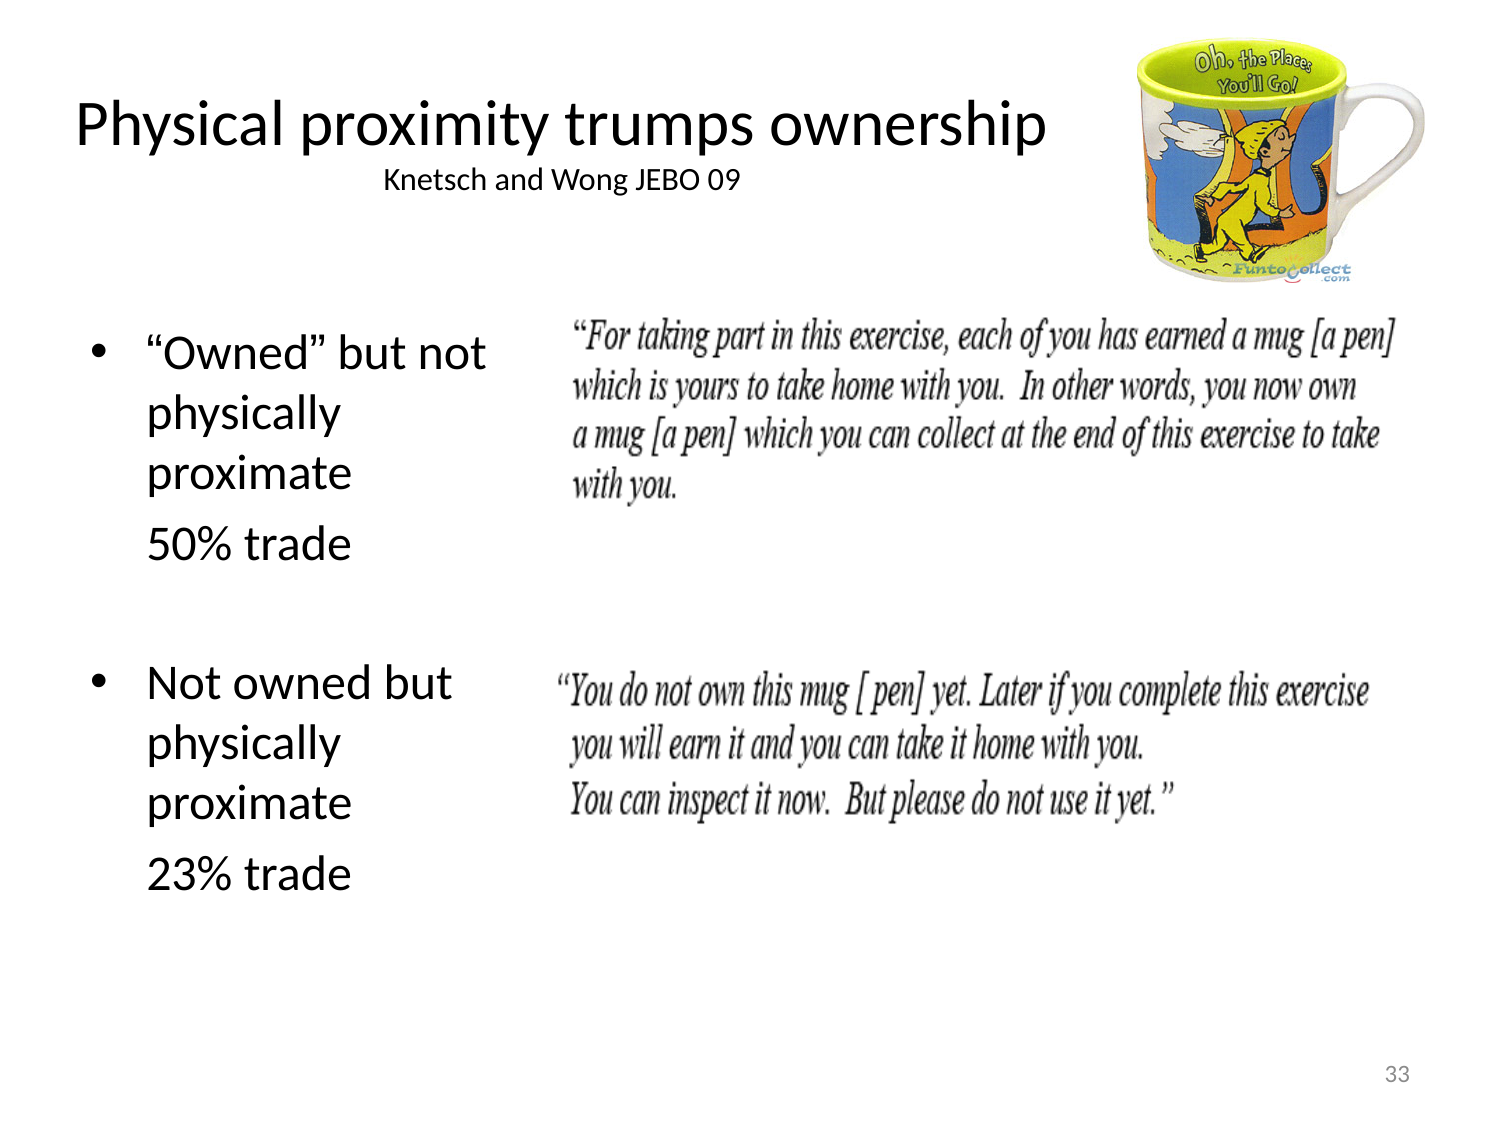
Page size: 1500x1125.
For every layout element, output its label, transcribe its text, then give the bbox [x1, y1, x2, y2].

slide_number 33 [1074, 1042, 1425, 1103]
picture [549, 659, 1378, 831]
picture [1137, 37, 1426, 283]
title Physical proximity trumps ownership Knetsch and Wong JEBO 09 [37, 45, 1088, 233]
list “Owned” but not physically proximate 50% trade Not owned but physically proximate 23% trade [75, 312, 550, 1005]
picture [562, 312, 1413, 510]
